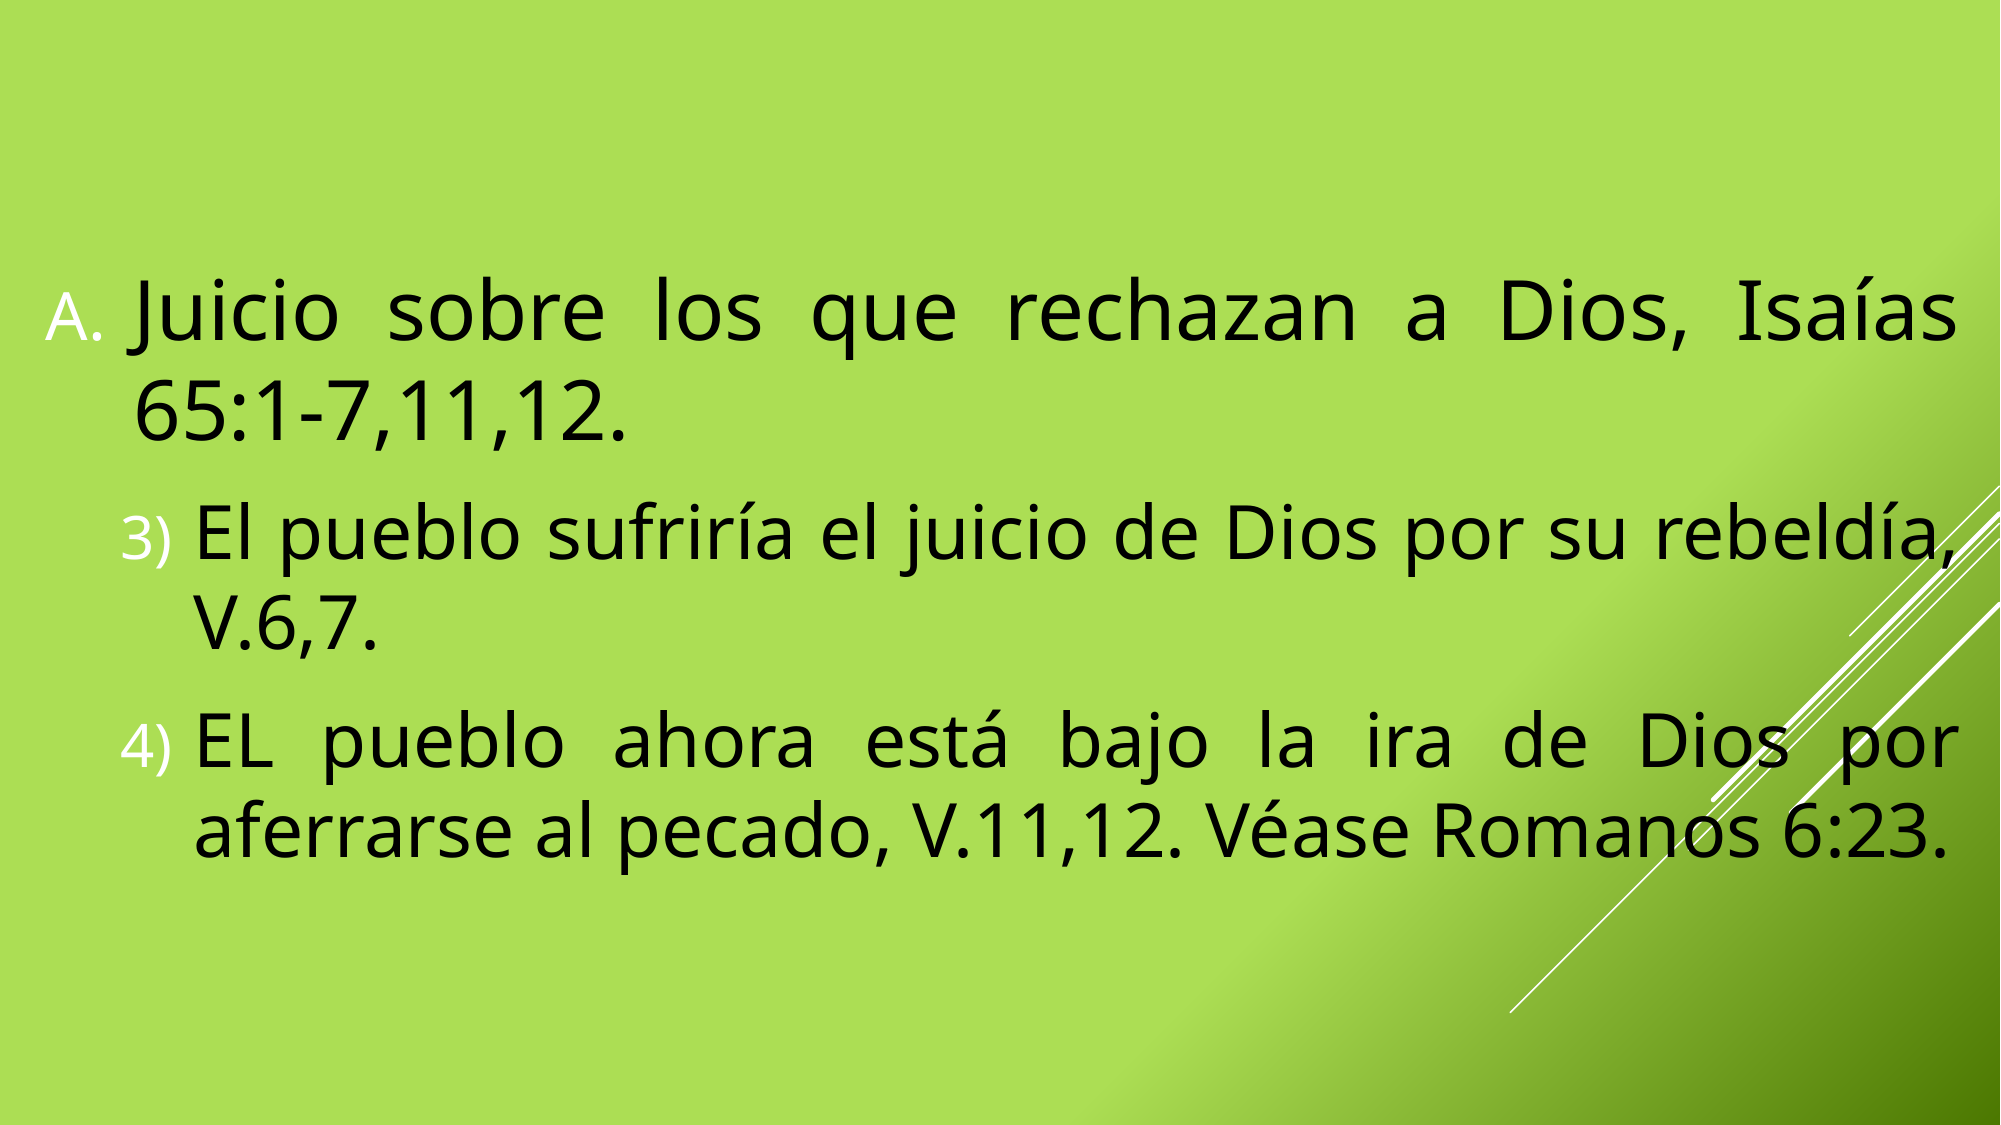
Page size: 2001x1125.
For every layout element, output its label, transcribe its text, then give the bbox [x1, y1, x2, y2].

list Juicio sobre los que rechazan a Dios, Isaías 65:1-7,11,12. El pueblo sufriría el juicio de Dios por su rebeldía, V.6,7. EL pueblo ahora está bajo la ira de Dios por aferrarse al pecado, V.11,12. Véase Romanos 6:23. [30, 61, 1977, 1068]
